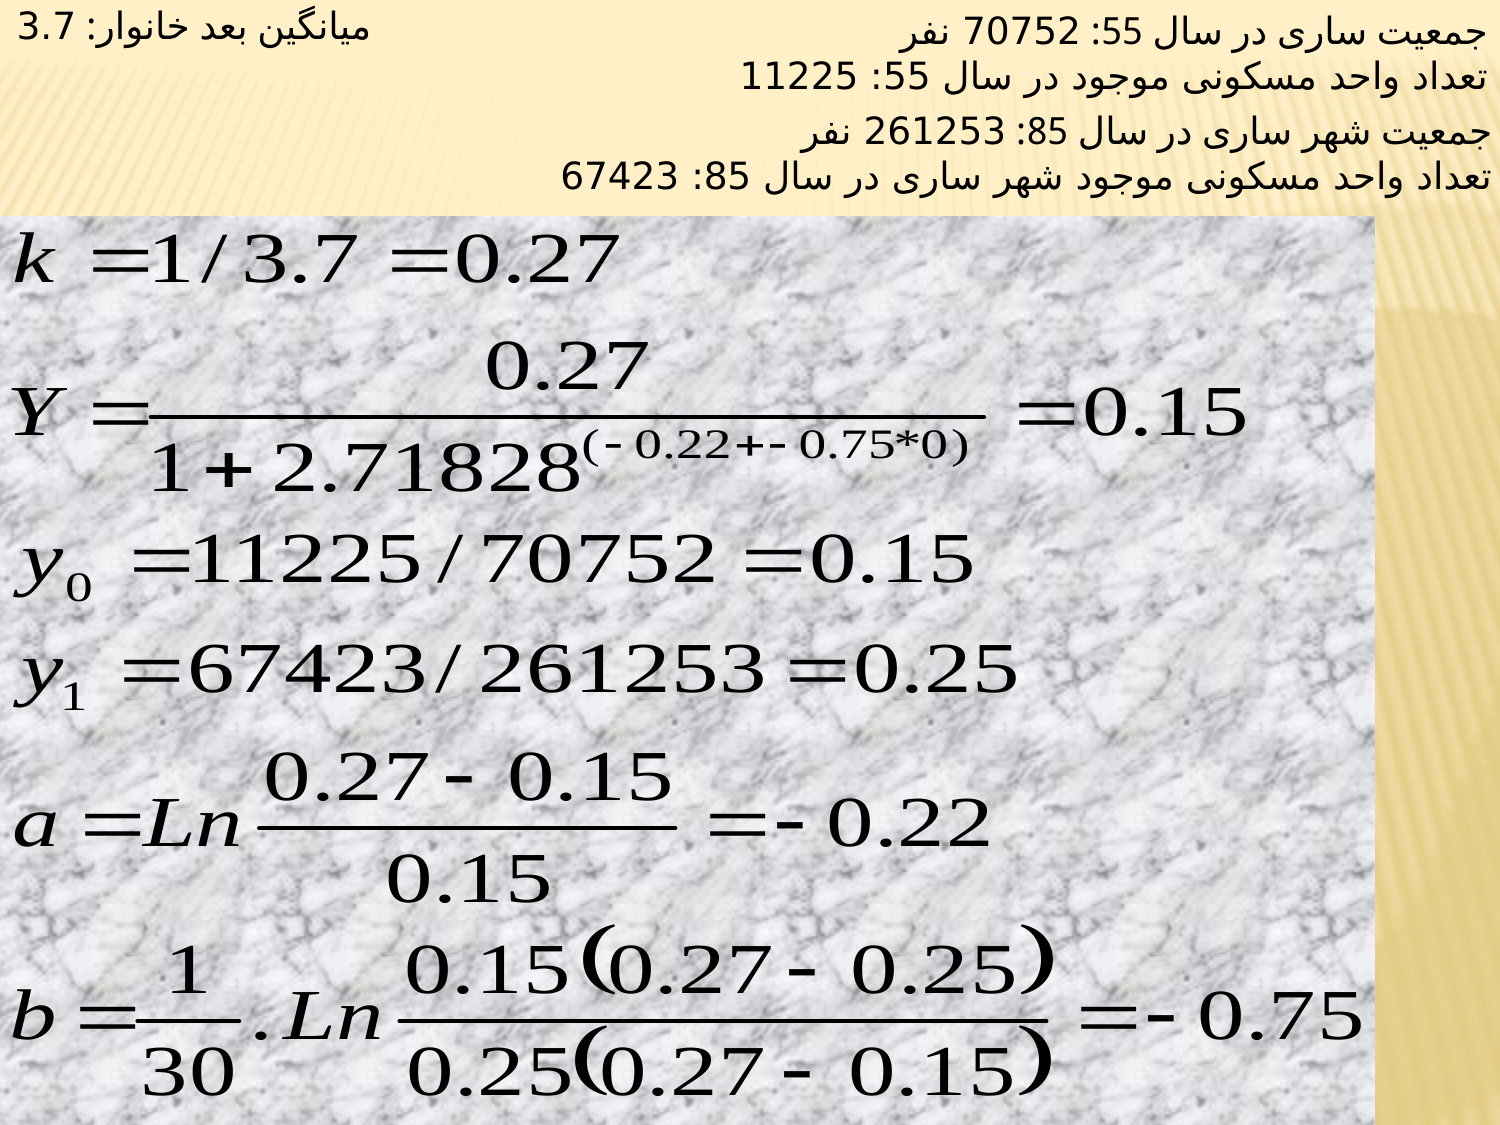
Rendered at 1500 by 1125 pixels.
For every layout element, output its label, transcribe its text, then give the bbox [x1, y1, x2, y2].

text_box میانگین بعد خانوار: 3.7 [1, 0, 387, 55]
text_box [0, 216, 1376, 1125]
text_box جمعیت شهر ساری در سال 85: 261253 نفر تعداد واحد مسکونی موجود شهر ساری در سال 85: 67423 [545, 99, 1500, 250]
text_box جمعیت ساری در سال 55: 70752 نفر تعداد واحد مسکونی موجود در سال 55: 11225 [712, 0, 1500, 105]
